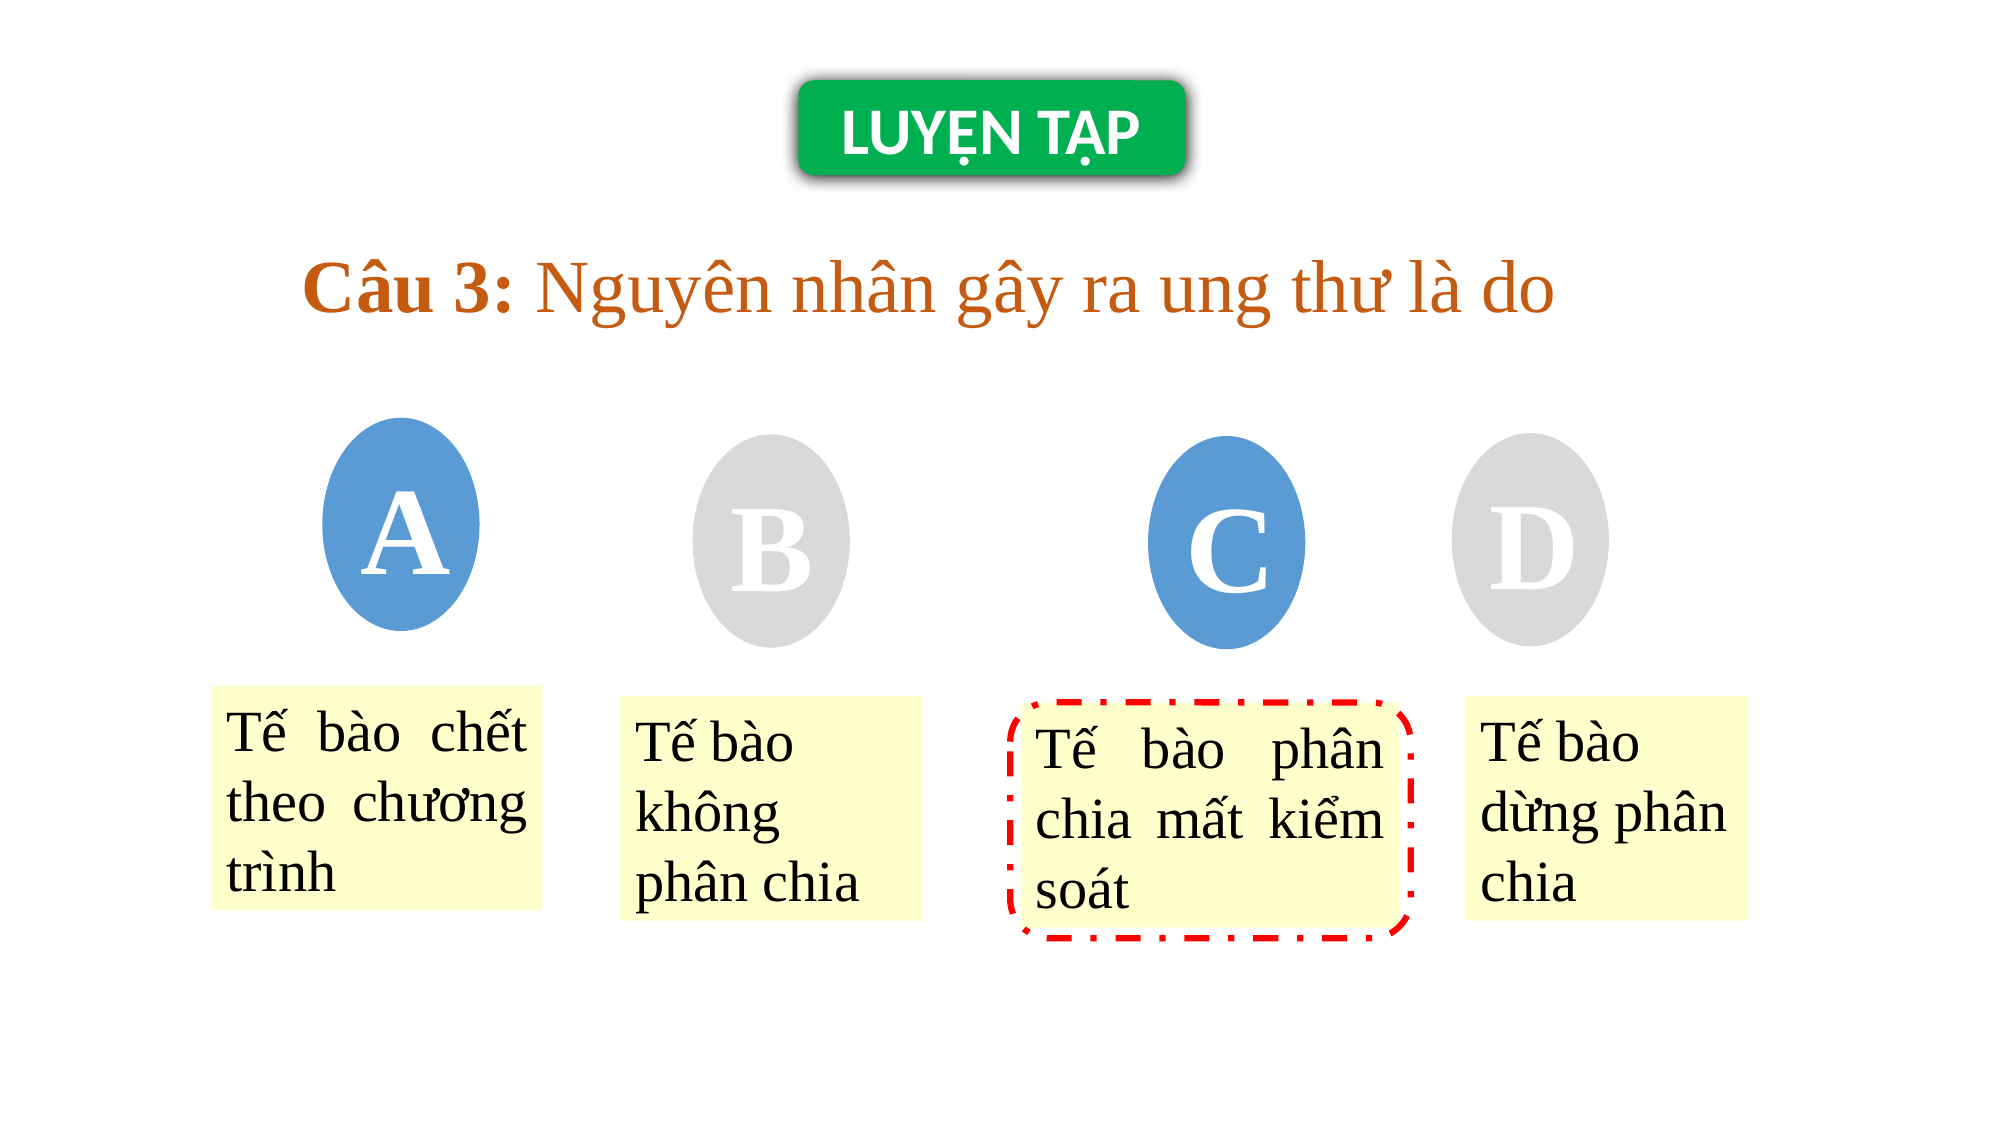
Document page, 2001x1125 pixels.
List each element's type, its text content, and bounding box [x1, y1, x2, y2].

text_box Tế bào chết theo chương trình [211, 685, 322, 911]
text_box Tế bào không phân chia [620, 695, 924, 921]
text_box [692, 434, 850, 897]
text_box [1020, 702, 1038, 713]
text_box [1009, 701, 1412, 940]
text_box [1451, 433, 1609, 939]
text_box Câu 3: Nguyên nhân gây ra ung thư là do [287, 229, 1632, 335]
text_box C [1146, 434, 1307, 651]
text_box Tế bào chết theo chương trình [480, 685, 543, 911]
text_box LUYỆN TẬP [798, 80, 1186, 176]
text_box Tế bào dừng phân chia [1609, 695, 1749, 921]
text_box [322, 417, 480, 923]
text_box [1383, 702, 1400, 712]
